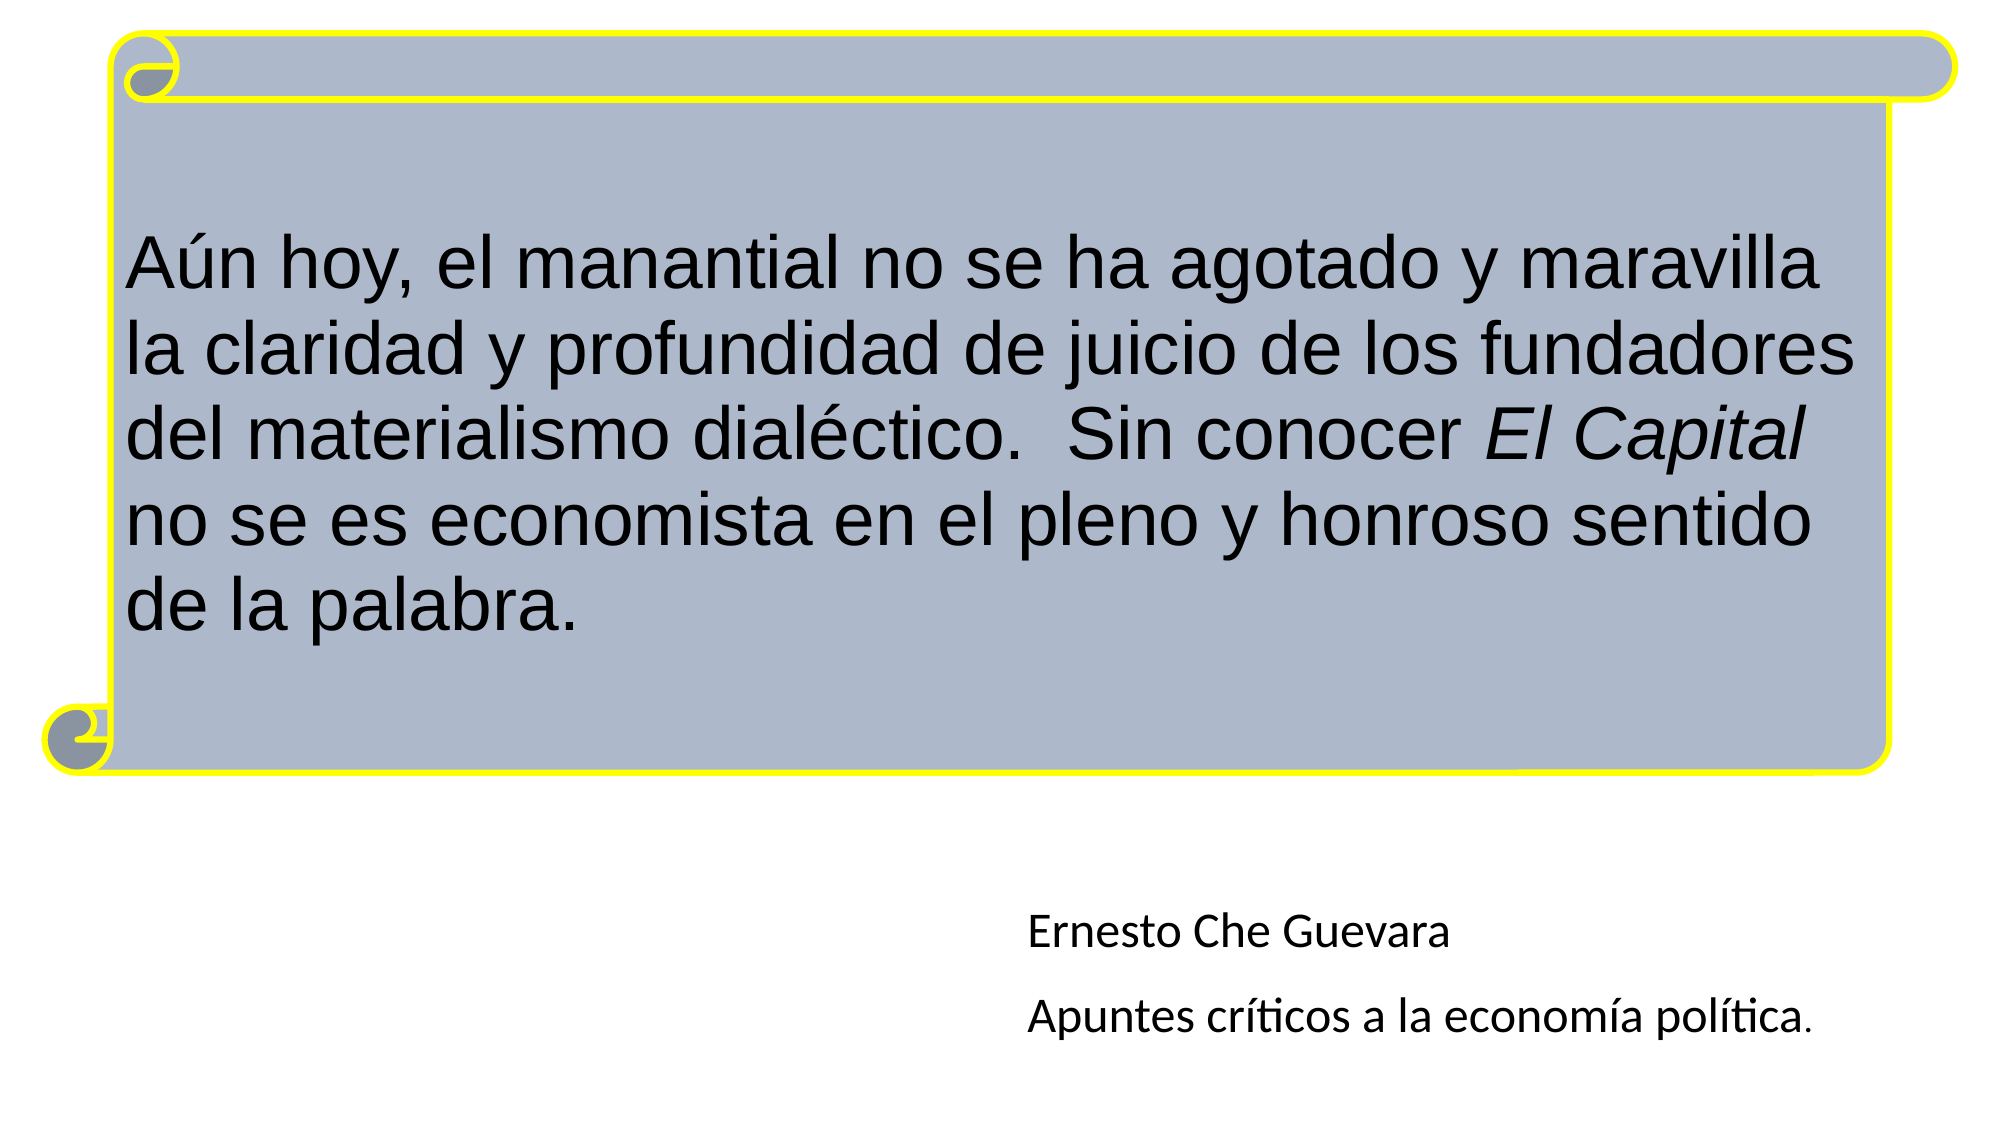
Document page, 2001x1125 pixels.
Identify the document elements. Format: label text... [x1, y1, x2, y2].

text_box Ernesto Che Guevara Apuntes críticos a la economía política. [1012, 889, 1900, 1051]
text_box Aún hoy, el manantial no se ha agotado y maravilla la claridad y profundidad de juicio de los fundadores del materialismo dialéctico. Sin conocer El Capital no se es economista en el pleno y honroso sentido de la palabra. [44, 33, 1956, 773]
